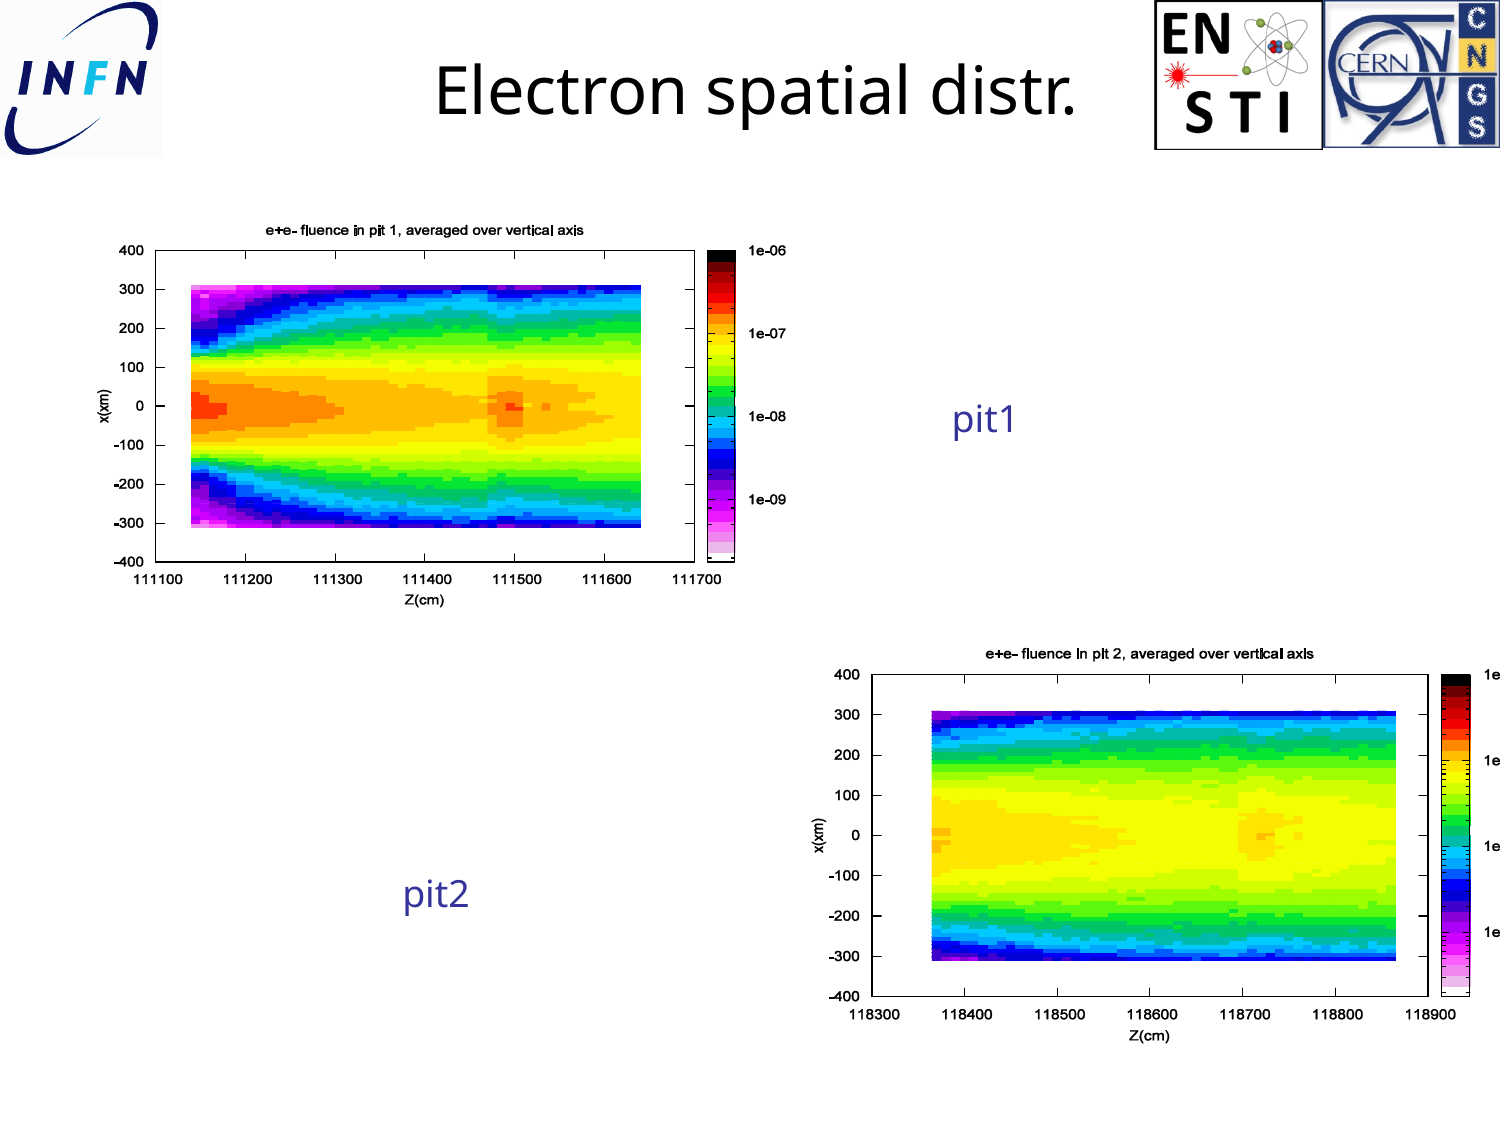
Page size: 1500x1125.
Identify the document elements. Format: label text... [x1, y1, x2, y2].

text_box pit2 [387, 862, 525, 923]
title Electron spatial distr. [399, 0, 1113, 176]
picture [749, 583, 1500, 1088]
text_box pit1 [936, 387, 1035, 448]
picture [1154, 0, 1500, 150]
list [37, 162, 813, 651]
picture [0, 0, 162, 158]
